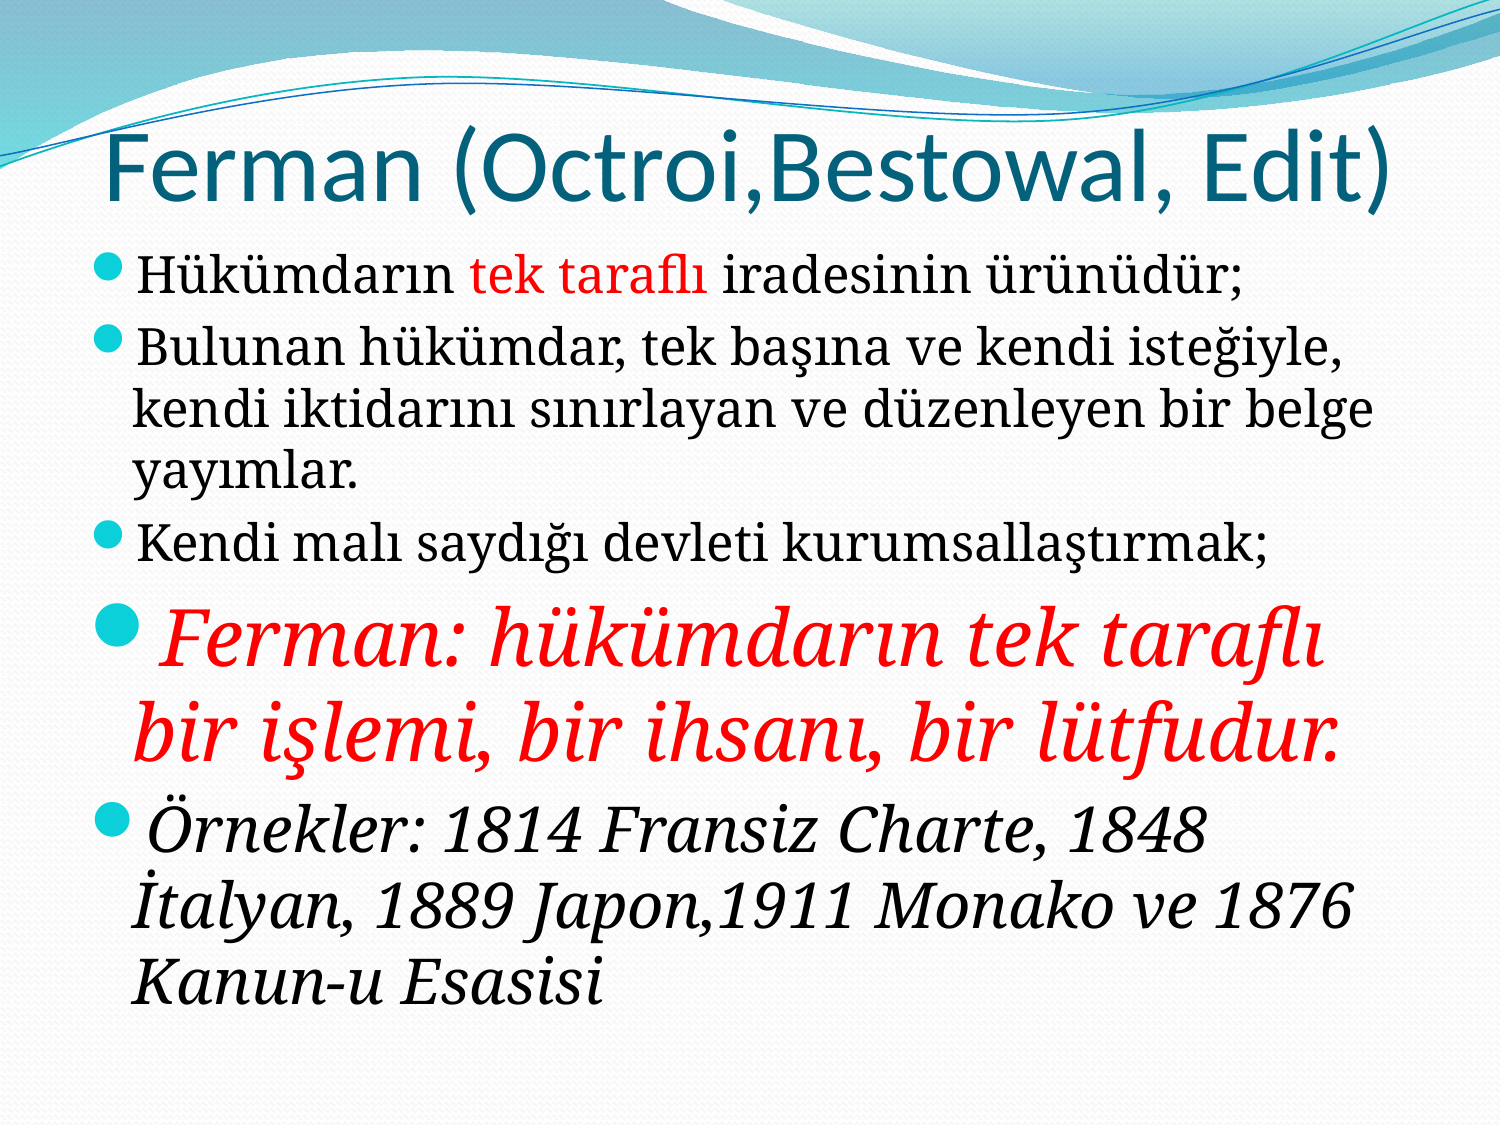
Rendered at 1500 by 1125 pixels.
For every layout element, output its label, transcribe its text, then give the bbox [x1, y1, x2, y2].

title Ferman (Octroi,Bestowal, Edit) [75, 46, 1425, 223]
list Hükümdarın tek taraflı iradesinin ürünüdür; Bulunan hükümdar, tek başına ve kendi isteğiyle, kendi iktidarını sınırlayan ve düzenleyen bir belge yayımlar. Kendi malı saydığı devleti kurumsallaştırmak; Ferman: hükümdarın tek taraflı bir işlemi, bir ihsanı, bir lütfudur. Örnekler: 1814 Fransiz Charte, 1848 İtalyan, 1889 Japon,1911 Monako ve 1876 Kanun-u Esasisi [75, 234, 1425, 1038]
